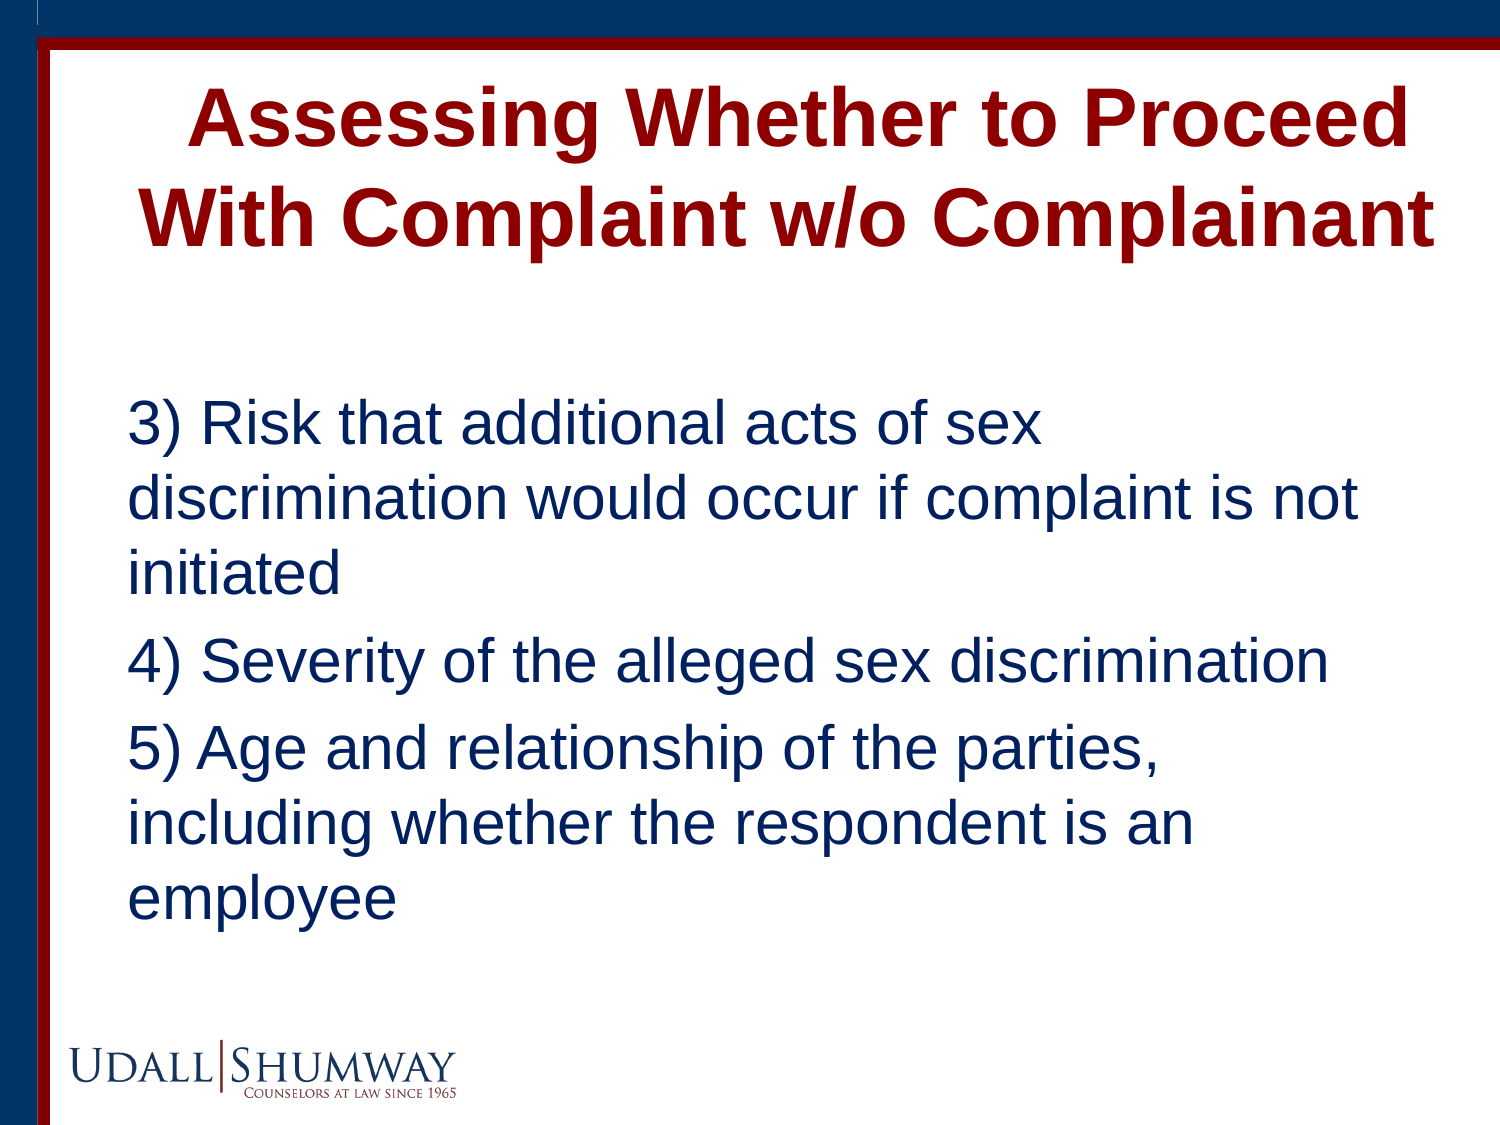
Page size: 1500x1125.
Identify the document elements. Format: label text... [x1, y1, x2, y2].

text_box 3) Risk that additional acts of sex discrimination would occur if complaint is not initiated 4) Severity of the alleged sex discrimination 5) Age and relationship of the parties, including whether the respondent is an employee [112, 375, 1438, 1000]
text_box Assessing Whether to Proceed With Complaint w/o Complainant [112, 90, 1463, 236]
picture [62, 1031, 463, 1105]
